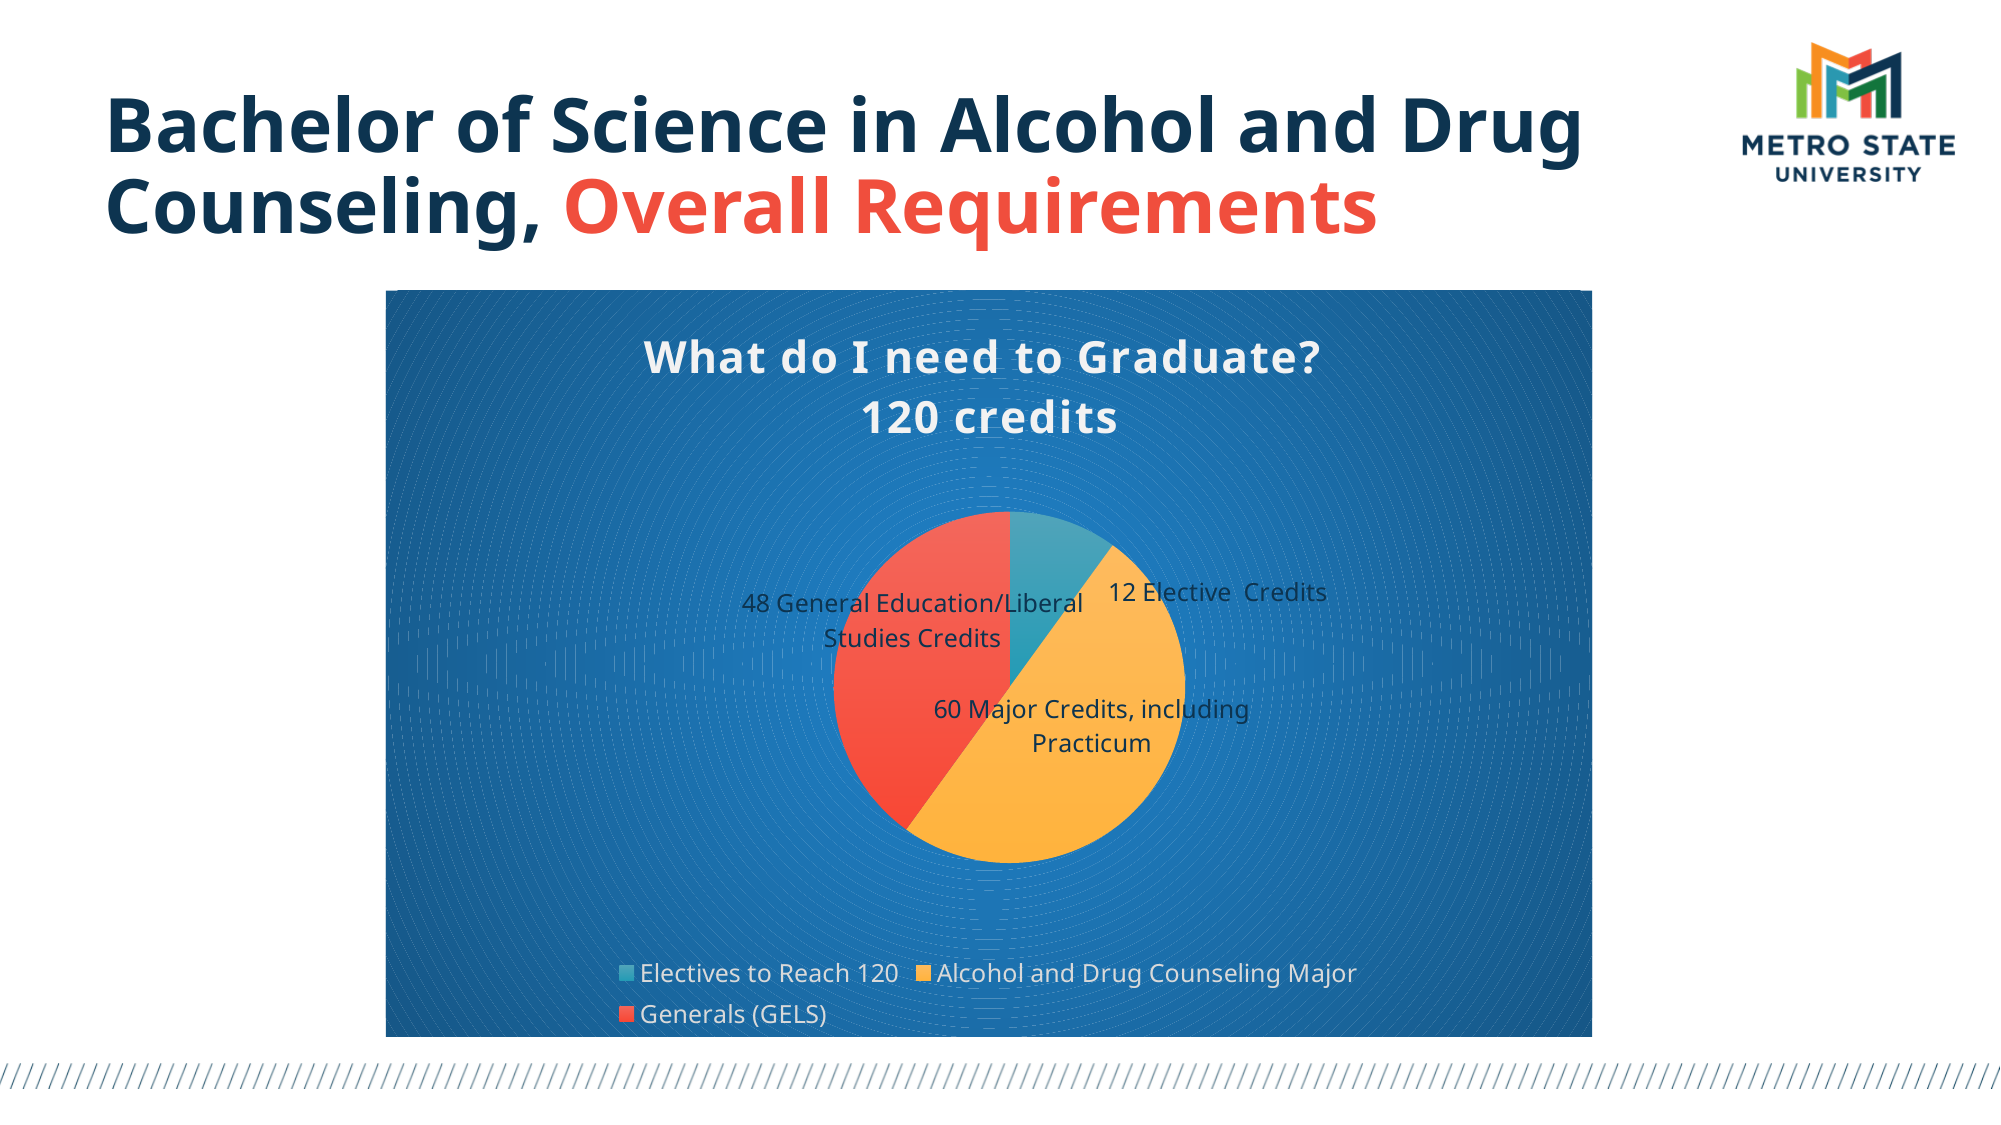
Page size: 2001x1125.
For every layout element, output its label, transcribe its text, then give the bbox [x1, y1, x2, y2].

chart [385, 290, 1593, 1037]
picture [1739, 40, 1958, 184]
title Bachelor of Science in Alcohol and Drug Counseling, Overall Requirements [104, 88, 1755, 245]
